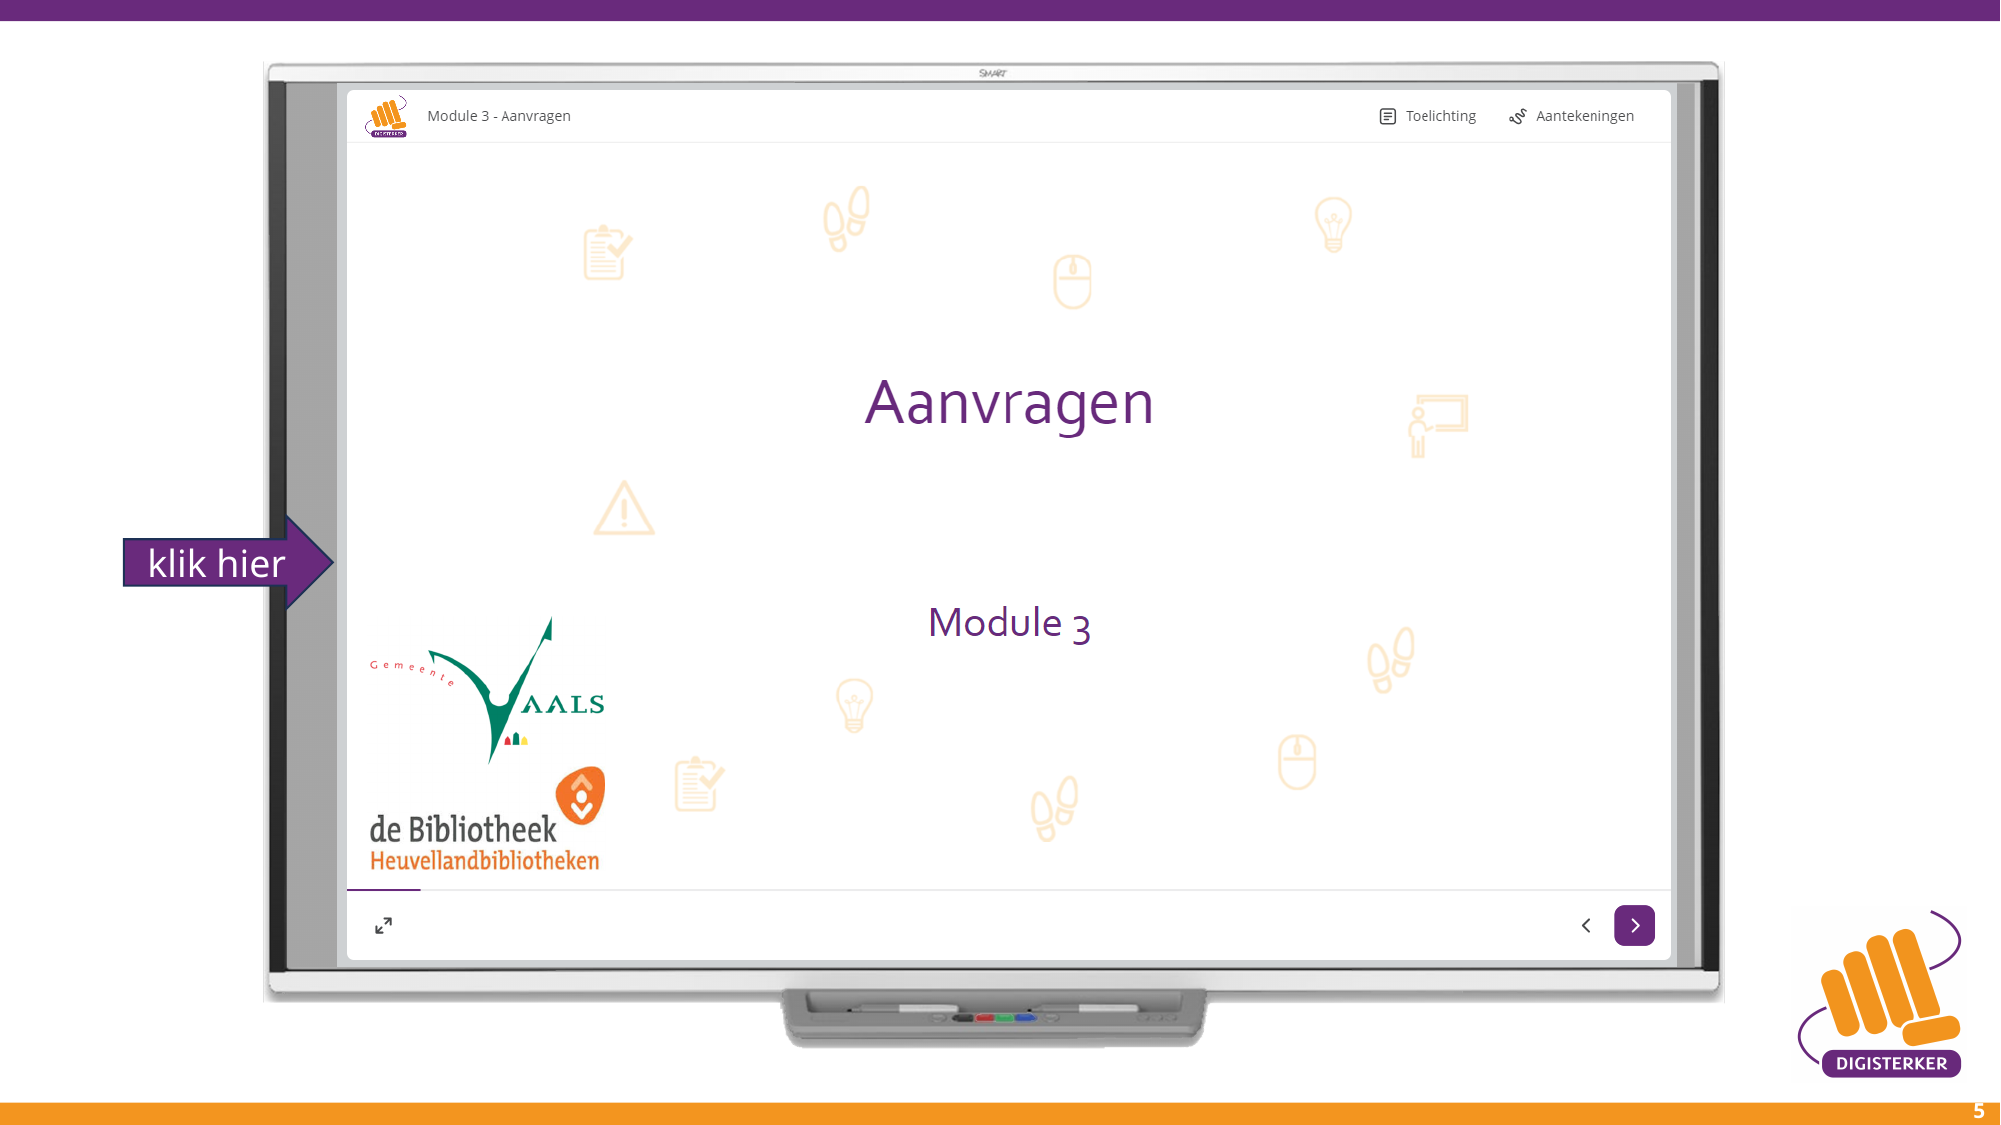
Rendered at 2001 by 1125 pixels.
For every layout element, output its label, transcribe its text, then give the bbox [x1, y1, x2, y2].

text_box klik hier [122, 538, 251, 587]
picture [251, 59, 1749, 1066]
slide_number 5 [1704, 1082, 2000, 1125]
picture [1791, 906, 1967, 1082]
